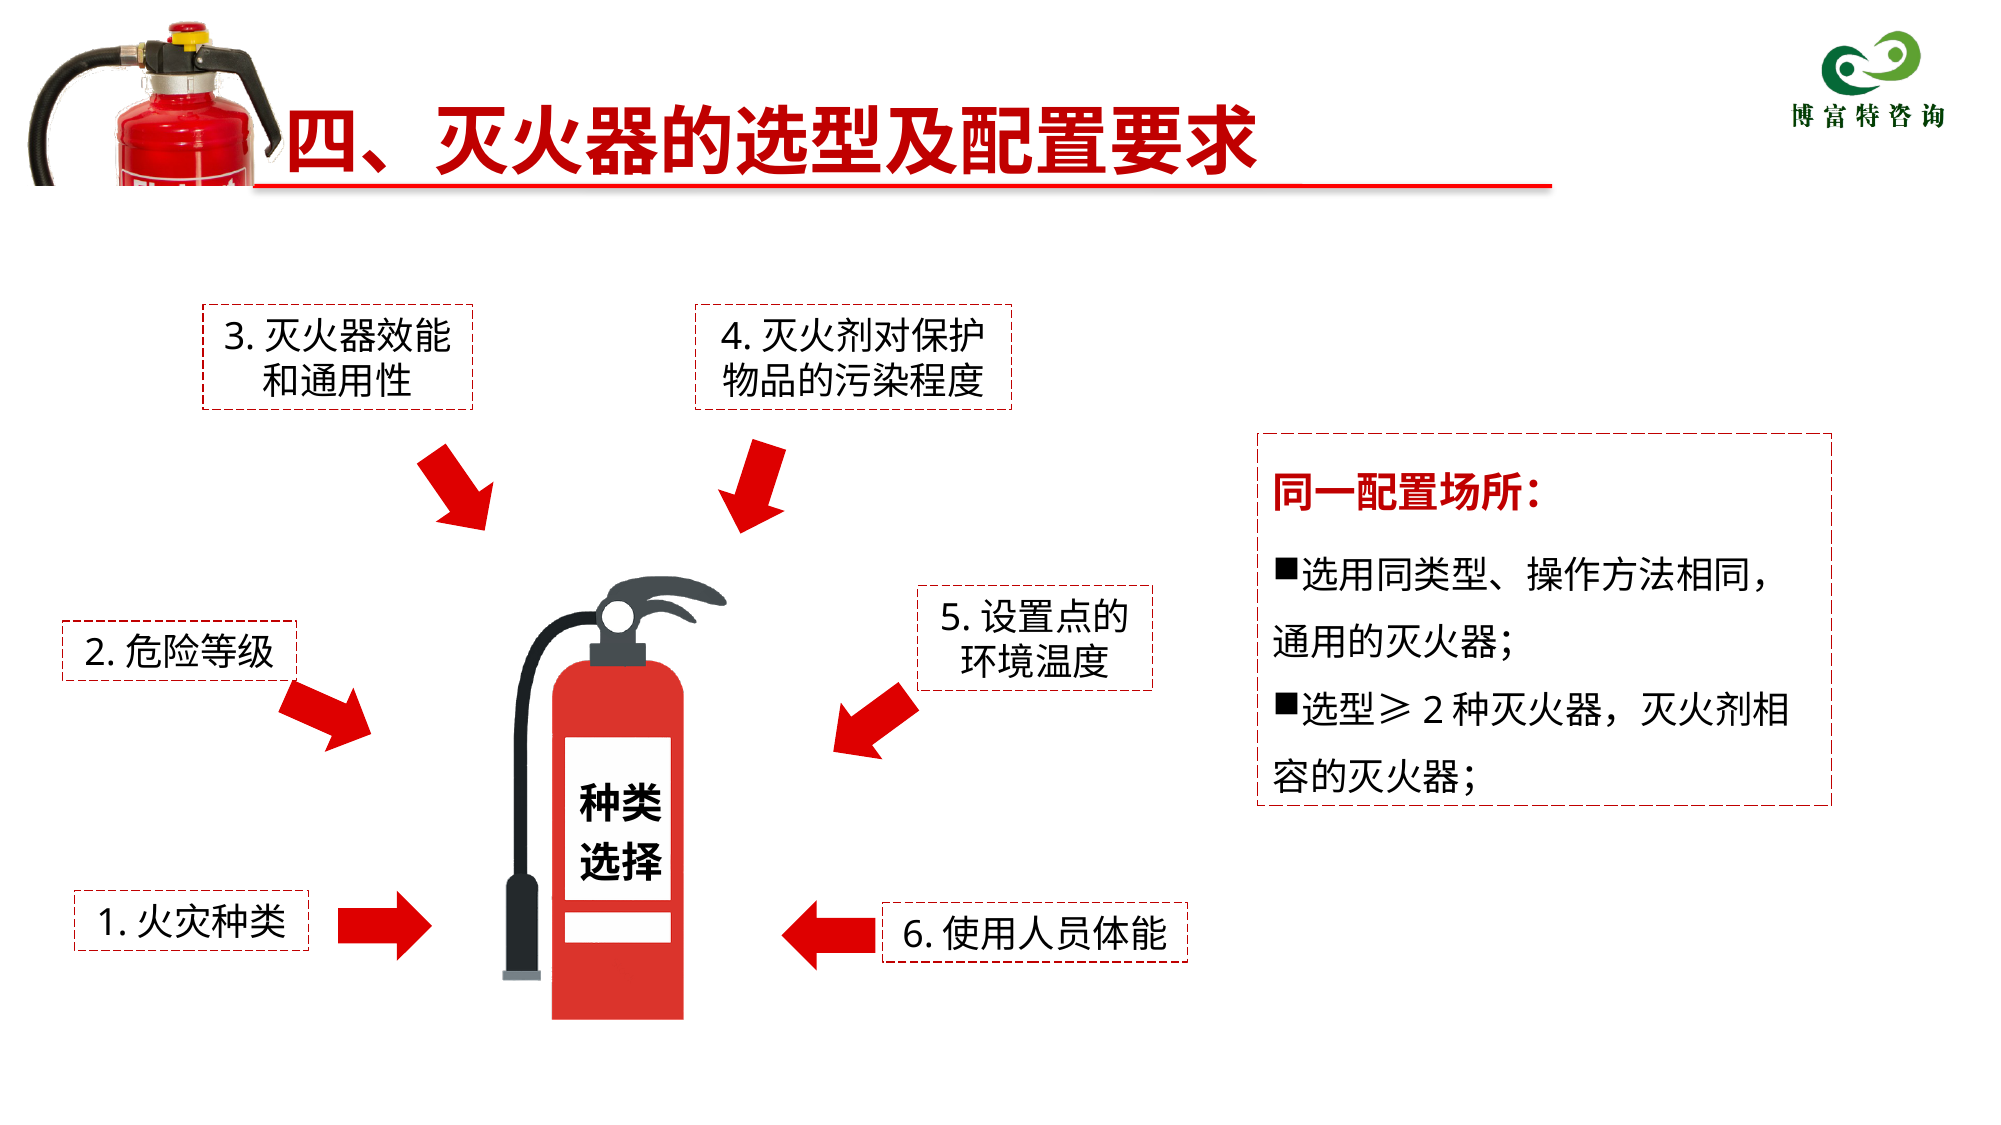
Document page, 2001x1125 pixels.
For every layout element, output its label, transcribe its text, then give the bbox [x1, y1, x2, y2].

text_box 3.灭火器效能和通用性 [203, 304, 473, 410]
text_box [276, 679, 355, 754]
text_box 4.灭火剂对保护物品的污染程度 [695, 304, 1012, 410]
text_box 5.设置点的环境温度 [917, 585, 1153, 691]
text_box [414, 441, 496, 533]
text_box 2.危险等级 [62, 621, 297, 681]
text_box [716, 436, 789, 536]
text_box 6.使用人员体能 [882, 902, 1188, 963]
picture [1772, 30, 1969, 131]
text_box 1.火灾种类 [74, 890, 309, 951]
text_box 同一配置场所： 选用同类型、操作方法相同，通用的灭火器； 选型≥2种灭火器，灭火剂相容的灭火器； [1257, 433, 1832, 806]
title 四、灭火器的选型及配置要求 [67, 45, 1868, 233]
text_box [880, 752, 885, 762]
text_box [336, 906, 355, 946]
picture [360, 538, 877, 1055]
text_box [880, 680, 922, 742]
picture [0, 0, 346, 186]
